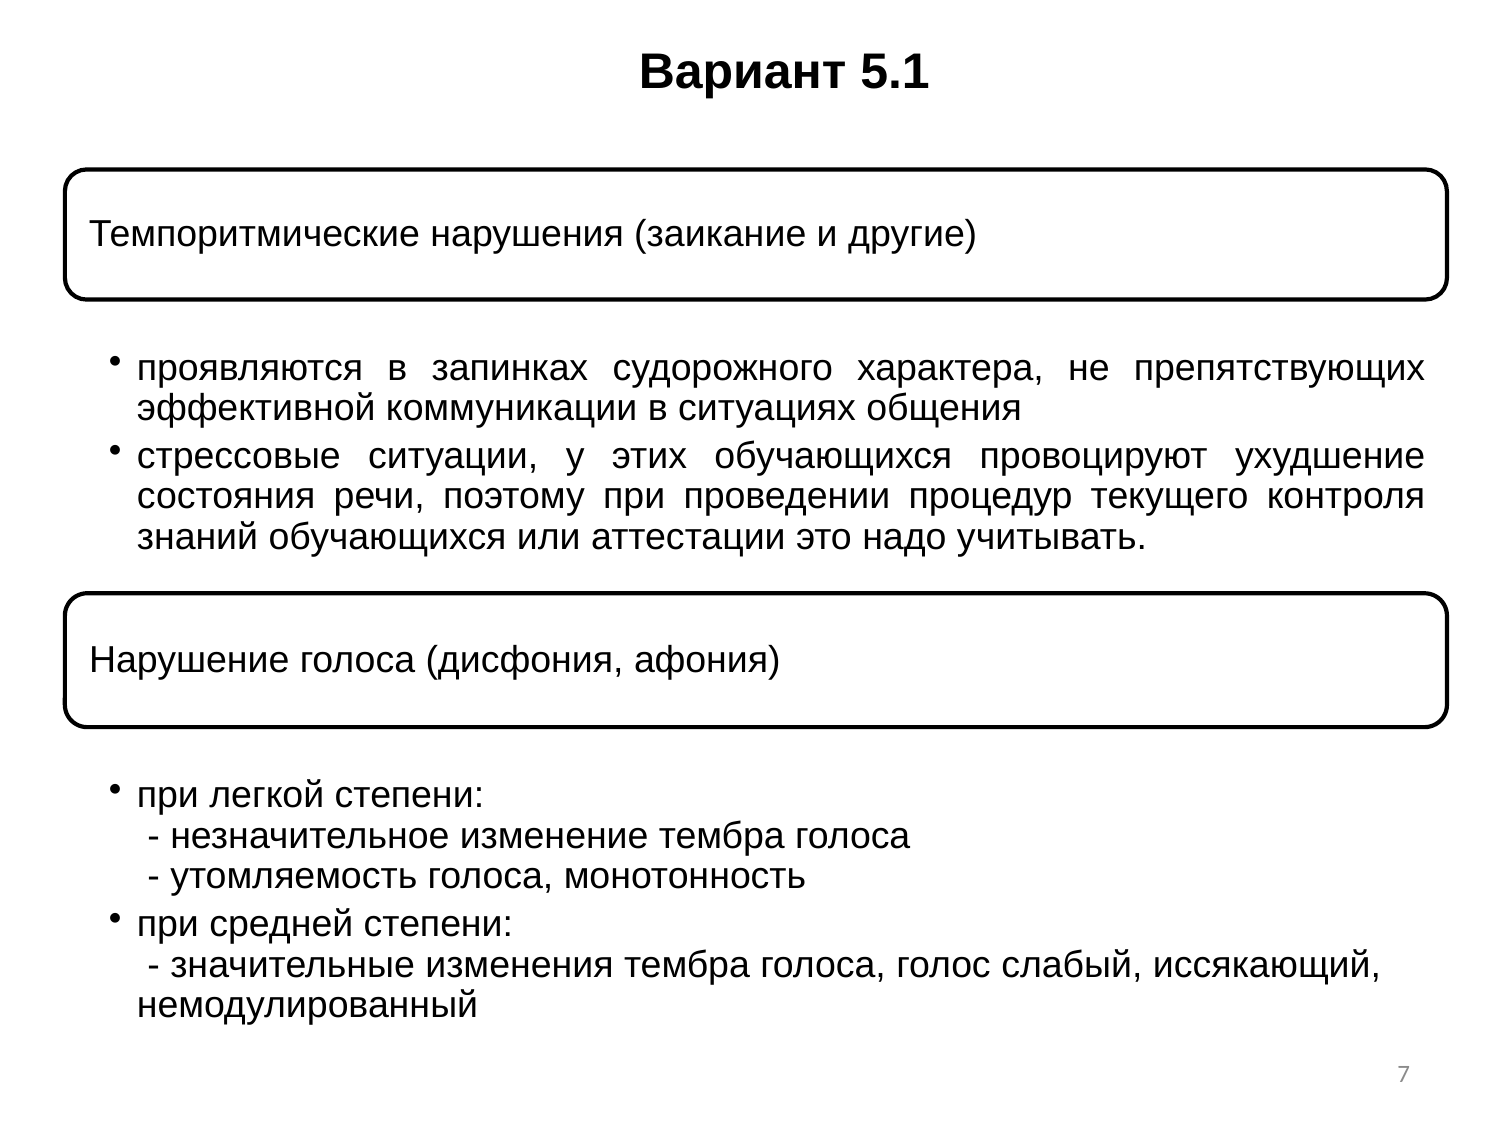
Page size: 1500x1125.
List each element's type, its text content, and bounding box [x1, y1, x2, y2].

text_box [64, 102, 1448, 1059]
slide_number 7 [1074, 1065, 1425, 1103]
text_box Вариант 5.1 [323, 30, 1246, 100]
